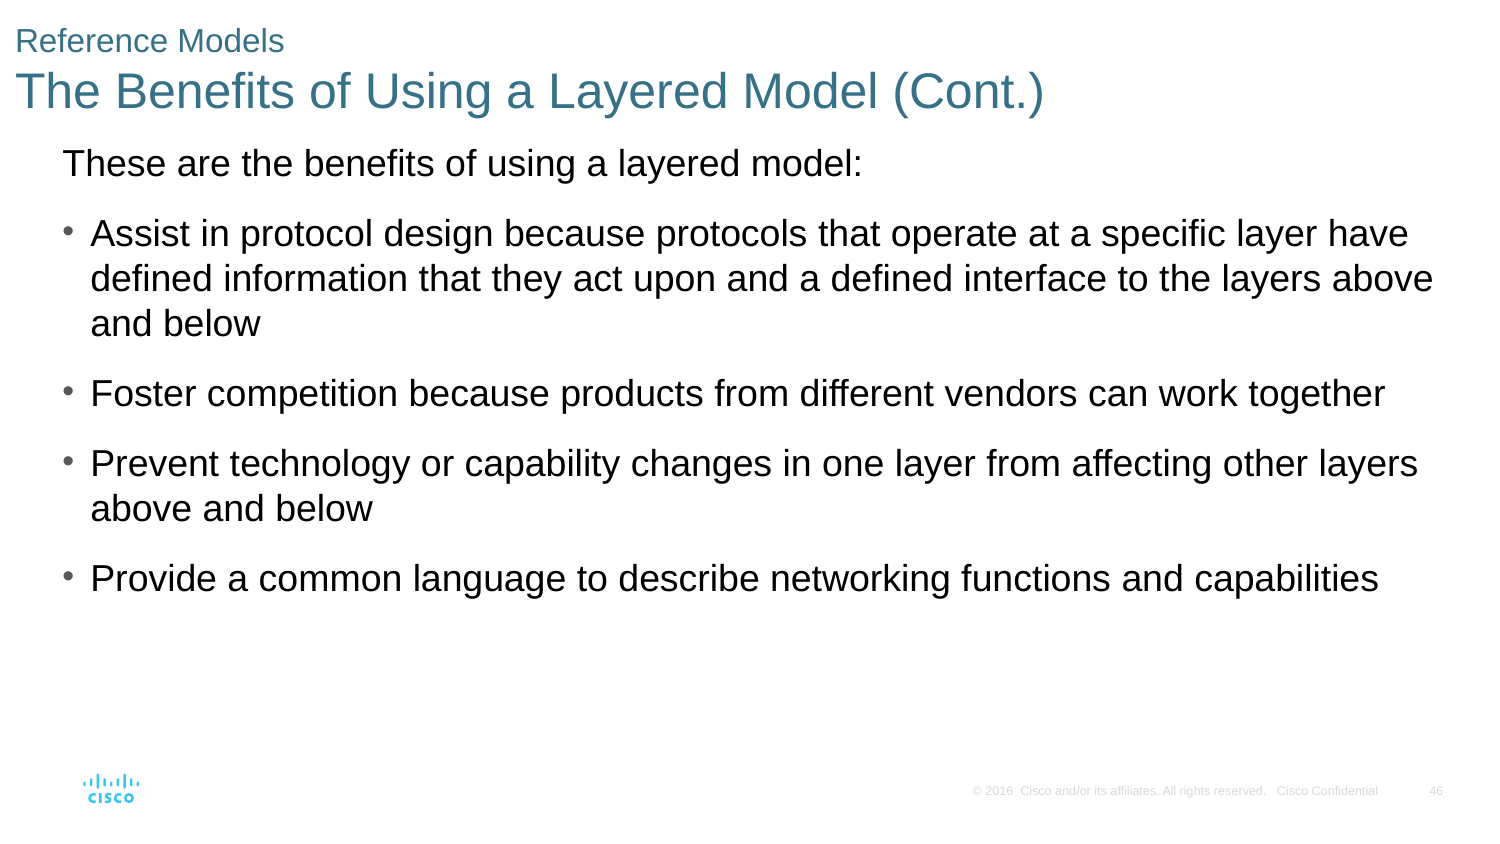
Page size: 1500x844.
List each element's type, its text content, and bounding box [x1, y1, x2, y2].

title Reference Models The Benefits of Using a Layered Model (Cont.) [0, 6, 1500, 131]
list These are the benefits of using a layered model: Assist in protocol design because protocols that operate at a specific layer have defined information that they act upon and a defined interface to the layers above and below Foster competition because products from different vendors can work together Prevent technology or capability changes in one layer from affecting other layers above and below Provide a common language to describe networking functions and capabilities [47, 131, 1500, 681]
